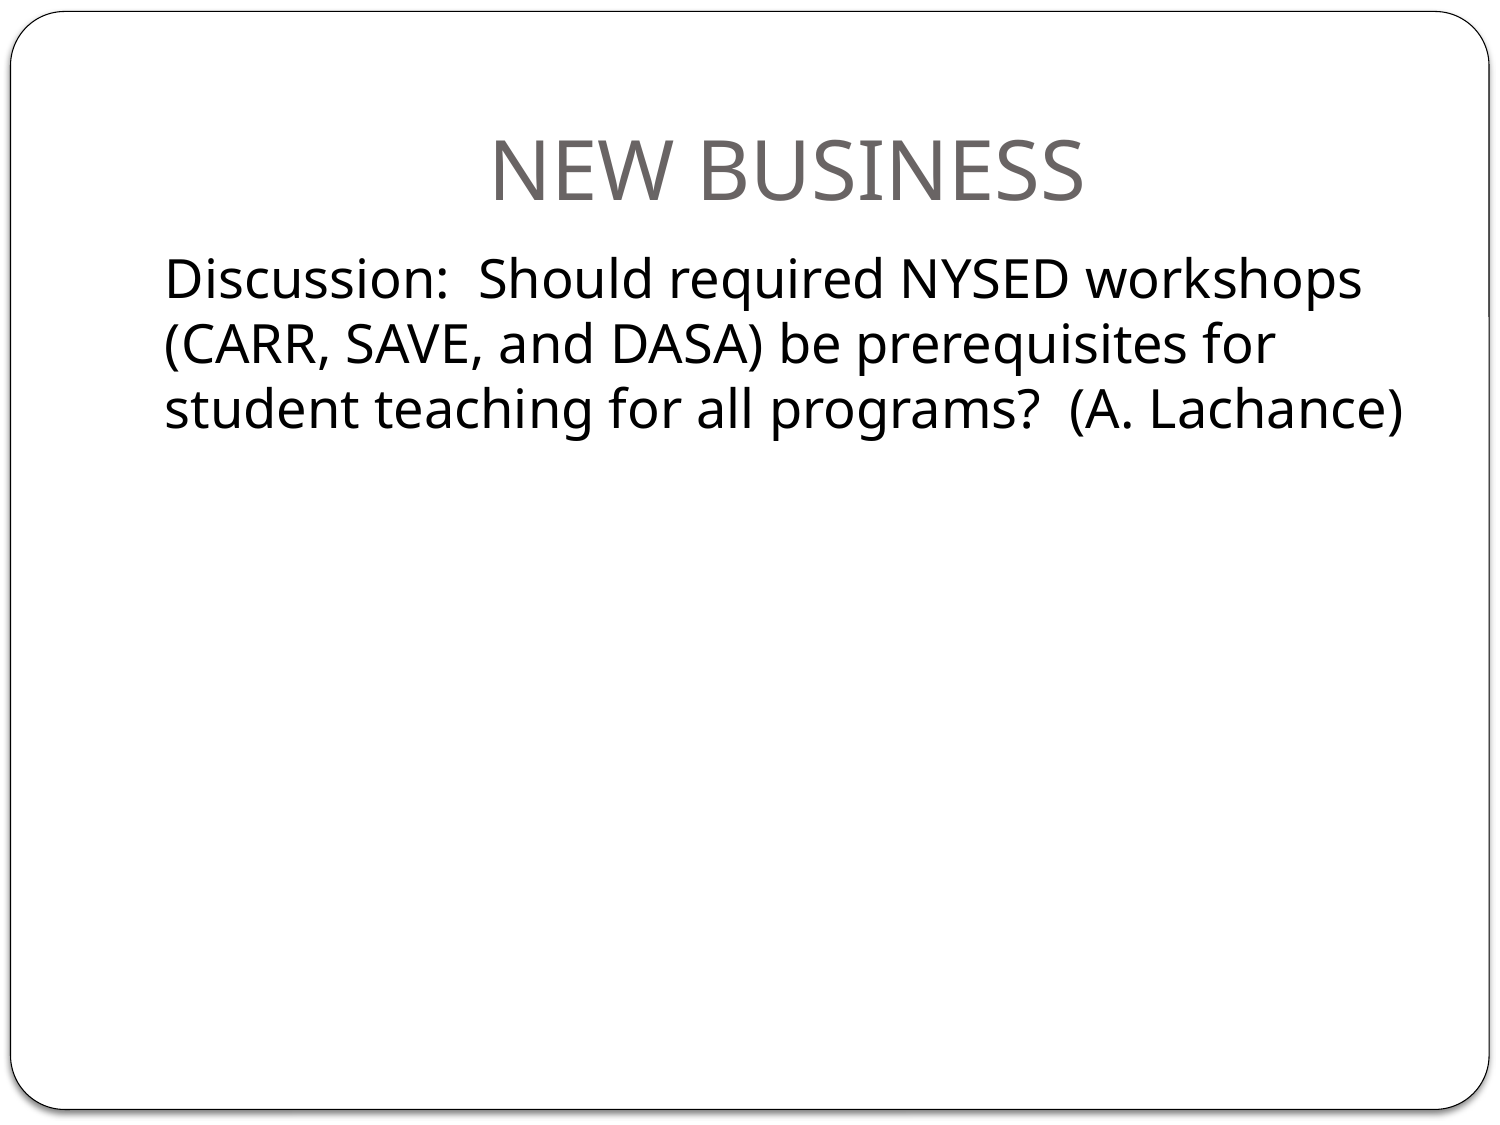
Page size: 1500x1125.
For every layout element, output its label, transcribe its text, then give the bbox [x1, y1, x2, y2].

list Discussion: Should required NYSED workshops (CARR, SAVE, and DASA) be prerequisites for student teaching for all programs? (A. Lachance) [150, 237, 1425, 988]
title NEW BUSINESS [150, 45, 1425, 233]
